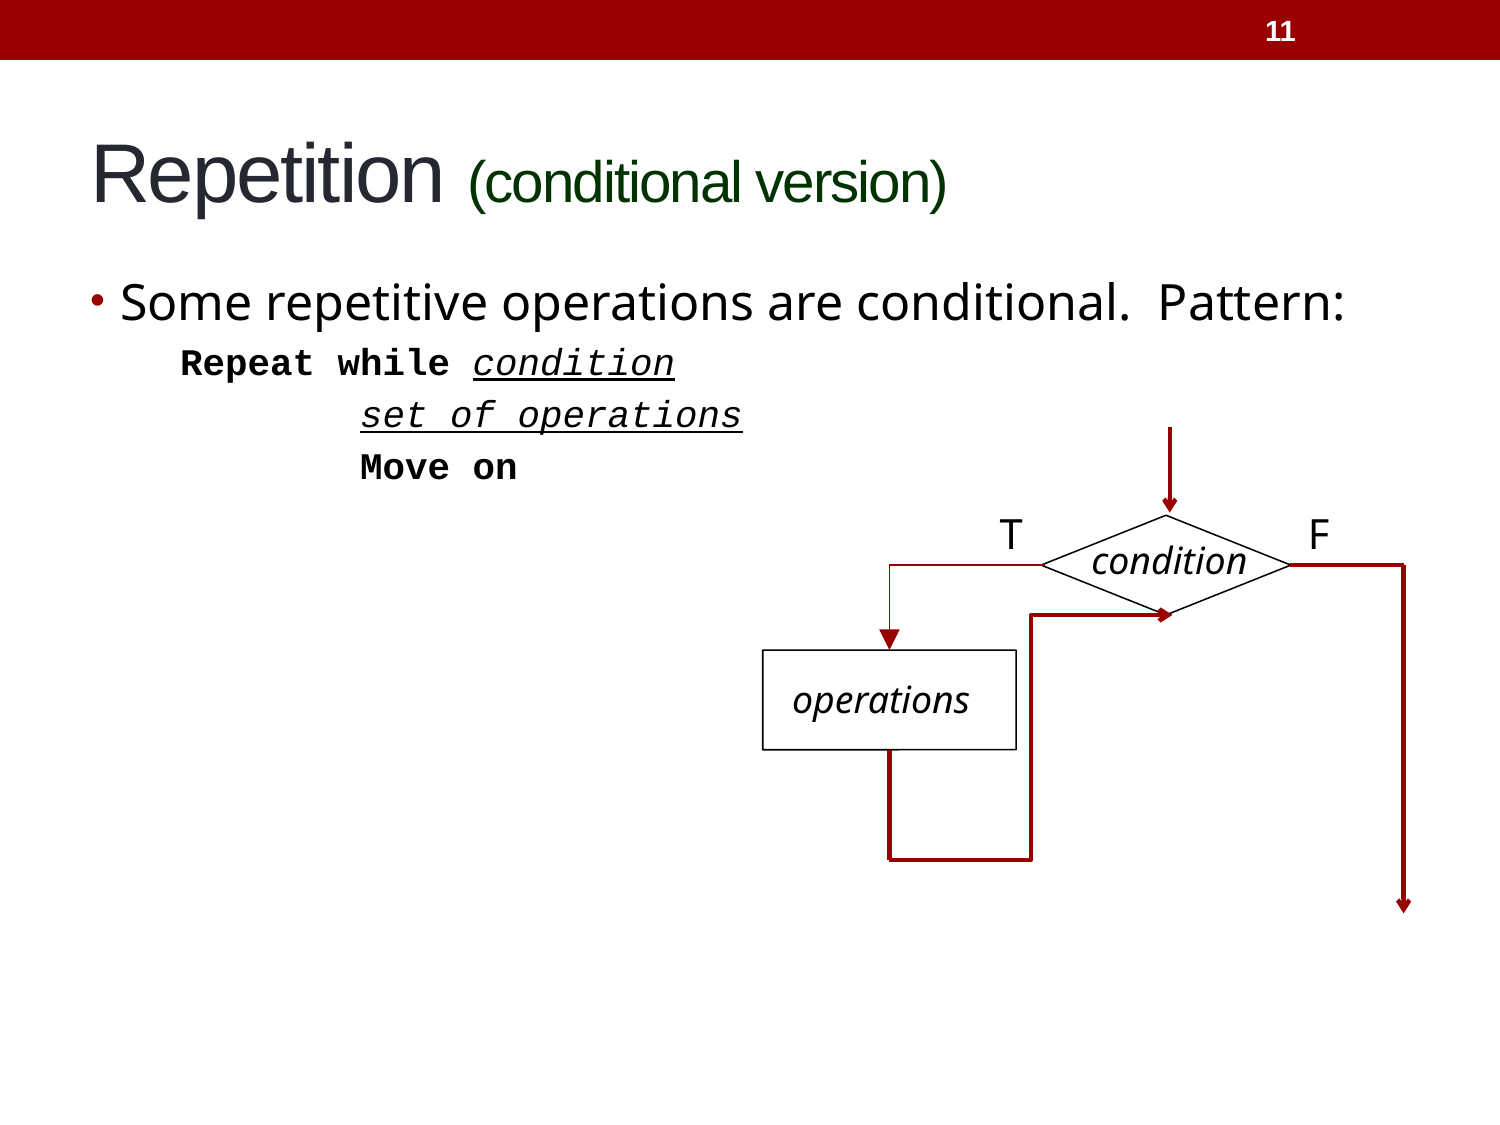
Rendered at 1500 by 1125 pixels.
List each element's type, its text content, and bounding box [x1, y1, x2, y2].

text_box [889, 614, 1173, 861]
text_box [762, 650, 886, 750]
text_box [1131, 515, 1201, 529]
text_box operations [776, 668, 886, 729]
text_box [74, 262, 1425, 1100]
text_box T [984, 499, 1039, 561]
text_box [1263, 553, 1289, 577]
text_box [1103, 590, 1229, 612]
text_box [889, 564, 1046, 613]
slide_number 11 [1250, 3, 1425, 57]
text_box condition [1076, 529, 1263, 590]
list Some repetitive operations are conditional. Pattern: Repeat while condition set of operations Move on [75, 262, 1500, 1038]
text_box F [1292, 499, 1345, 563]
title Repetition (conditional version) [75, 87, 1425, 250]
text_box [1049, 551, 1076, 580]
